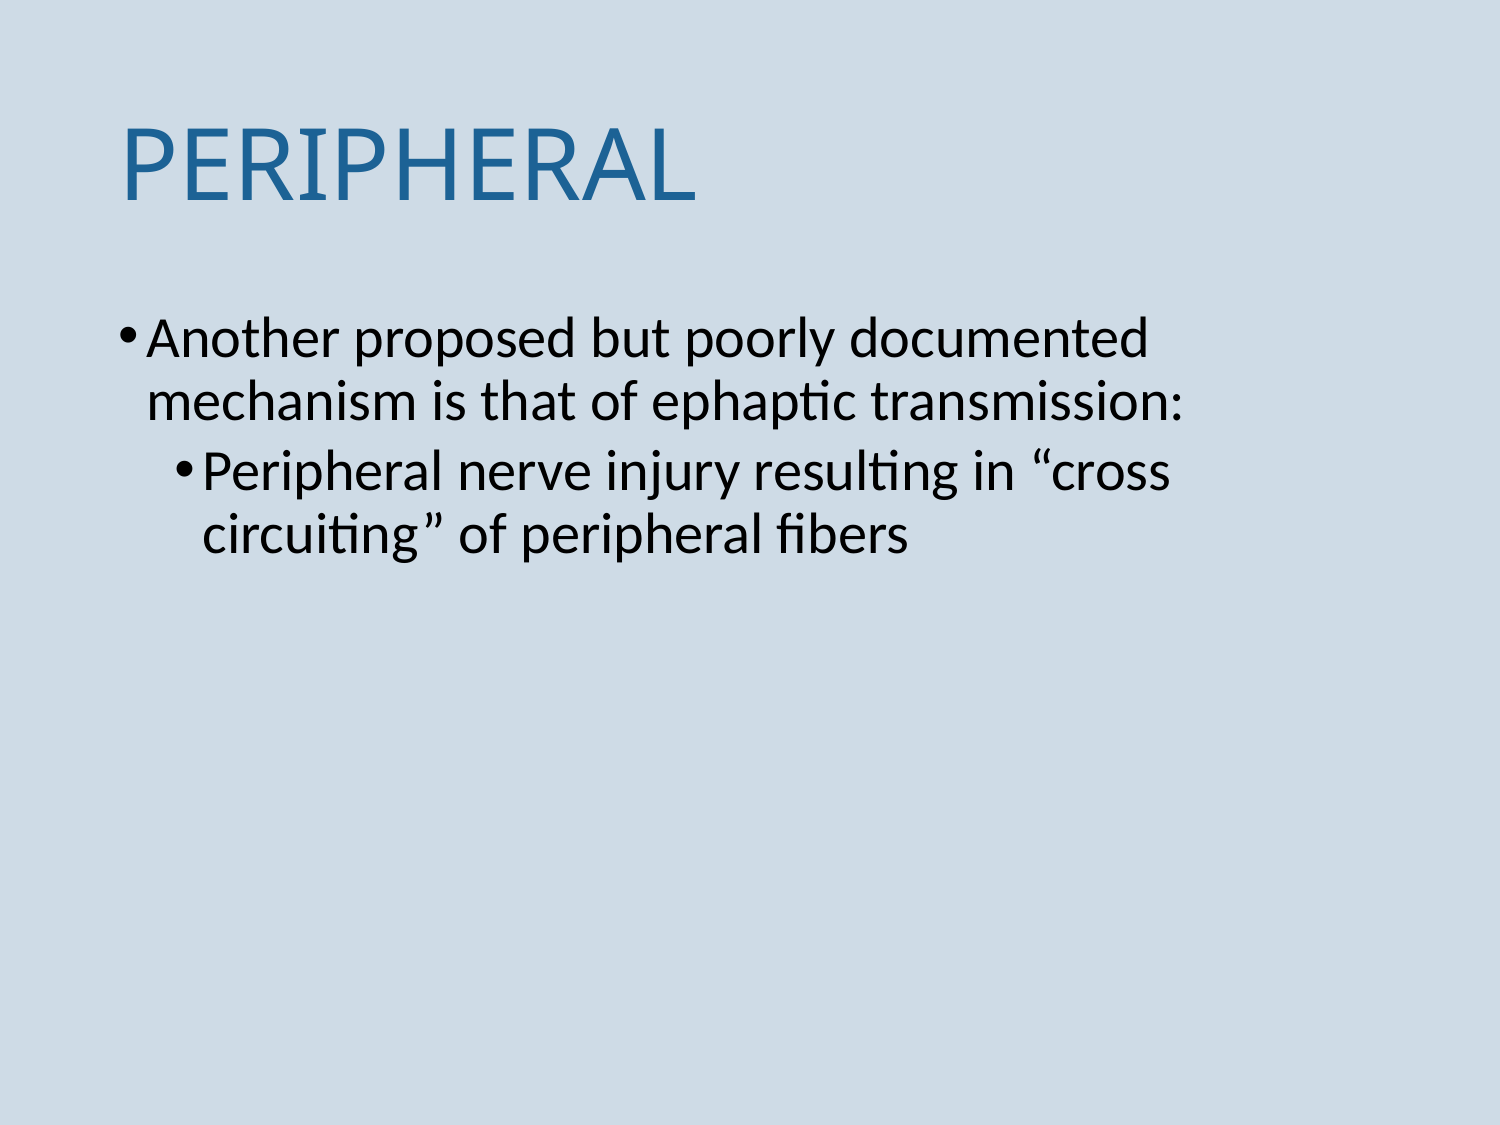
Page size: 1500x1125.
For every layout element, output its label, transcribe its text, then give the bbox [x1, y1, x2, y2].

title PERIPHERAL [103, 59, 1397, 278]
list Another proposed but poorly documented mechanism is that of ephaptic transmission: Peripheral nerve injury resulting in “cross circuiting” of peripheral fibers [103, 299, 1397, 858]
